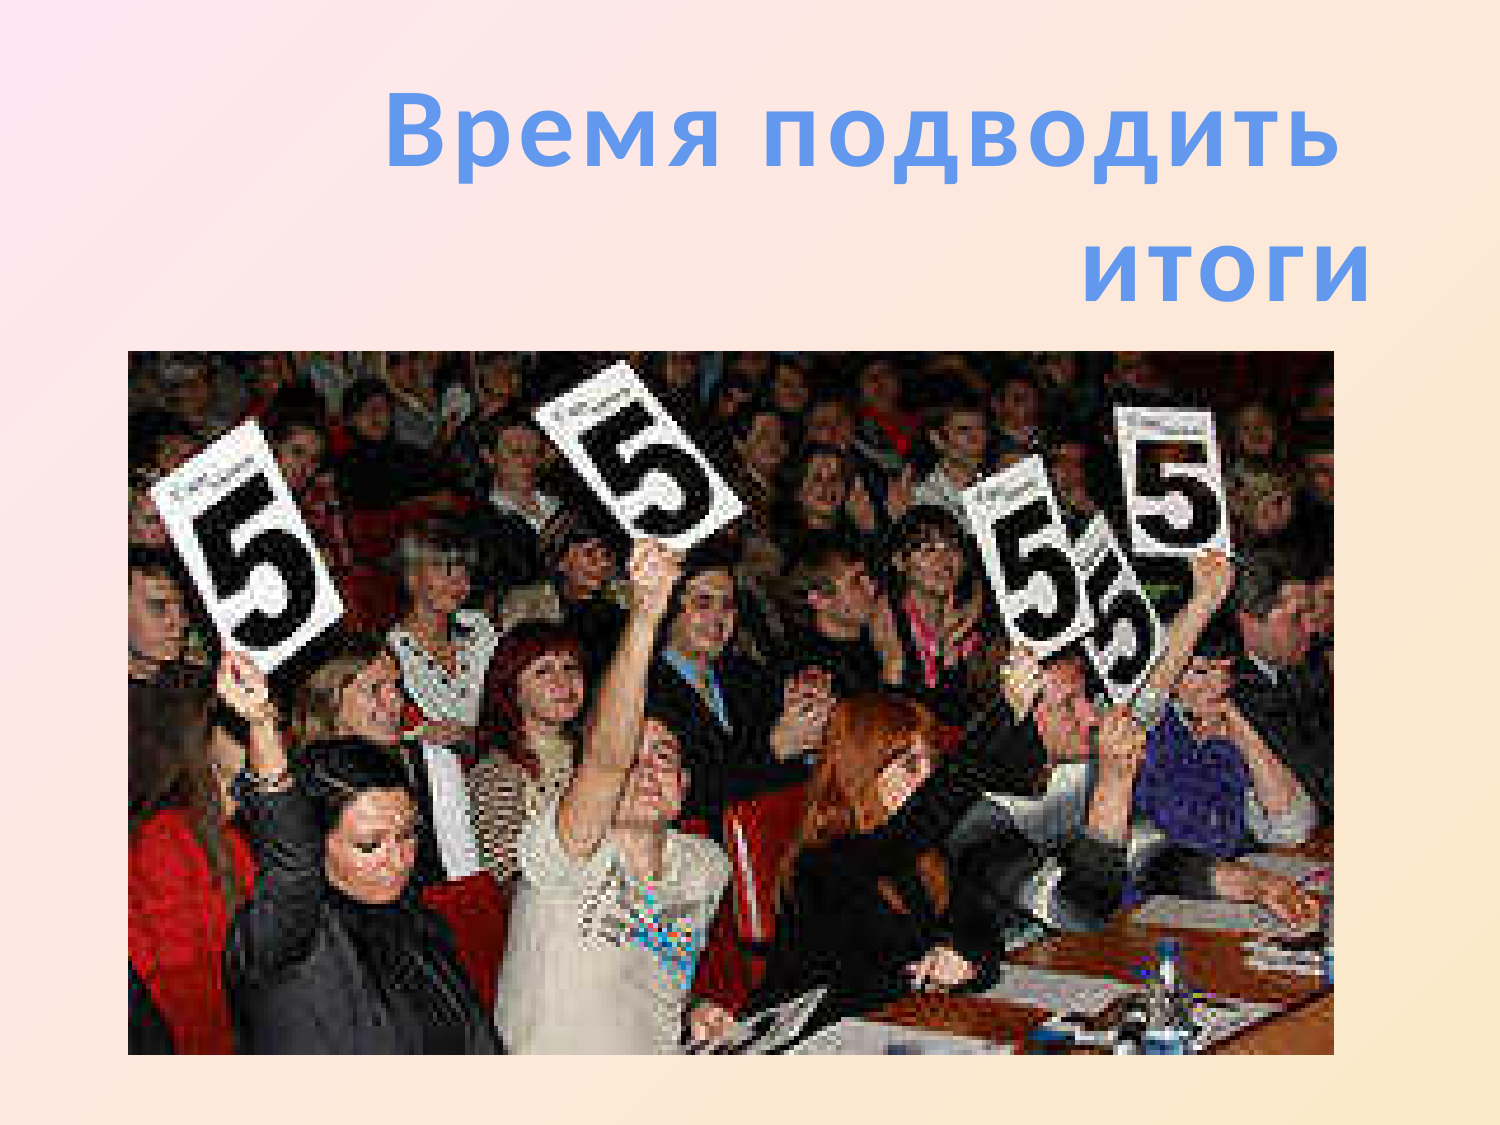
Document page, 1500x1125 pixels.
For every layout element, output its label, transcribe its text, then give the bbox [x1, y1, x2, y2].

text_box Время подводить итоги [368, 46, 1389, 332]
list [128, 351, 1334, 1055]
